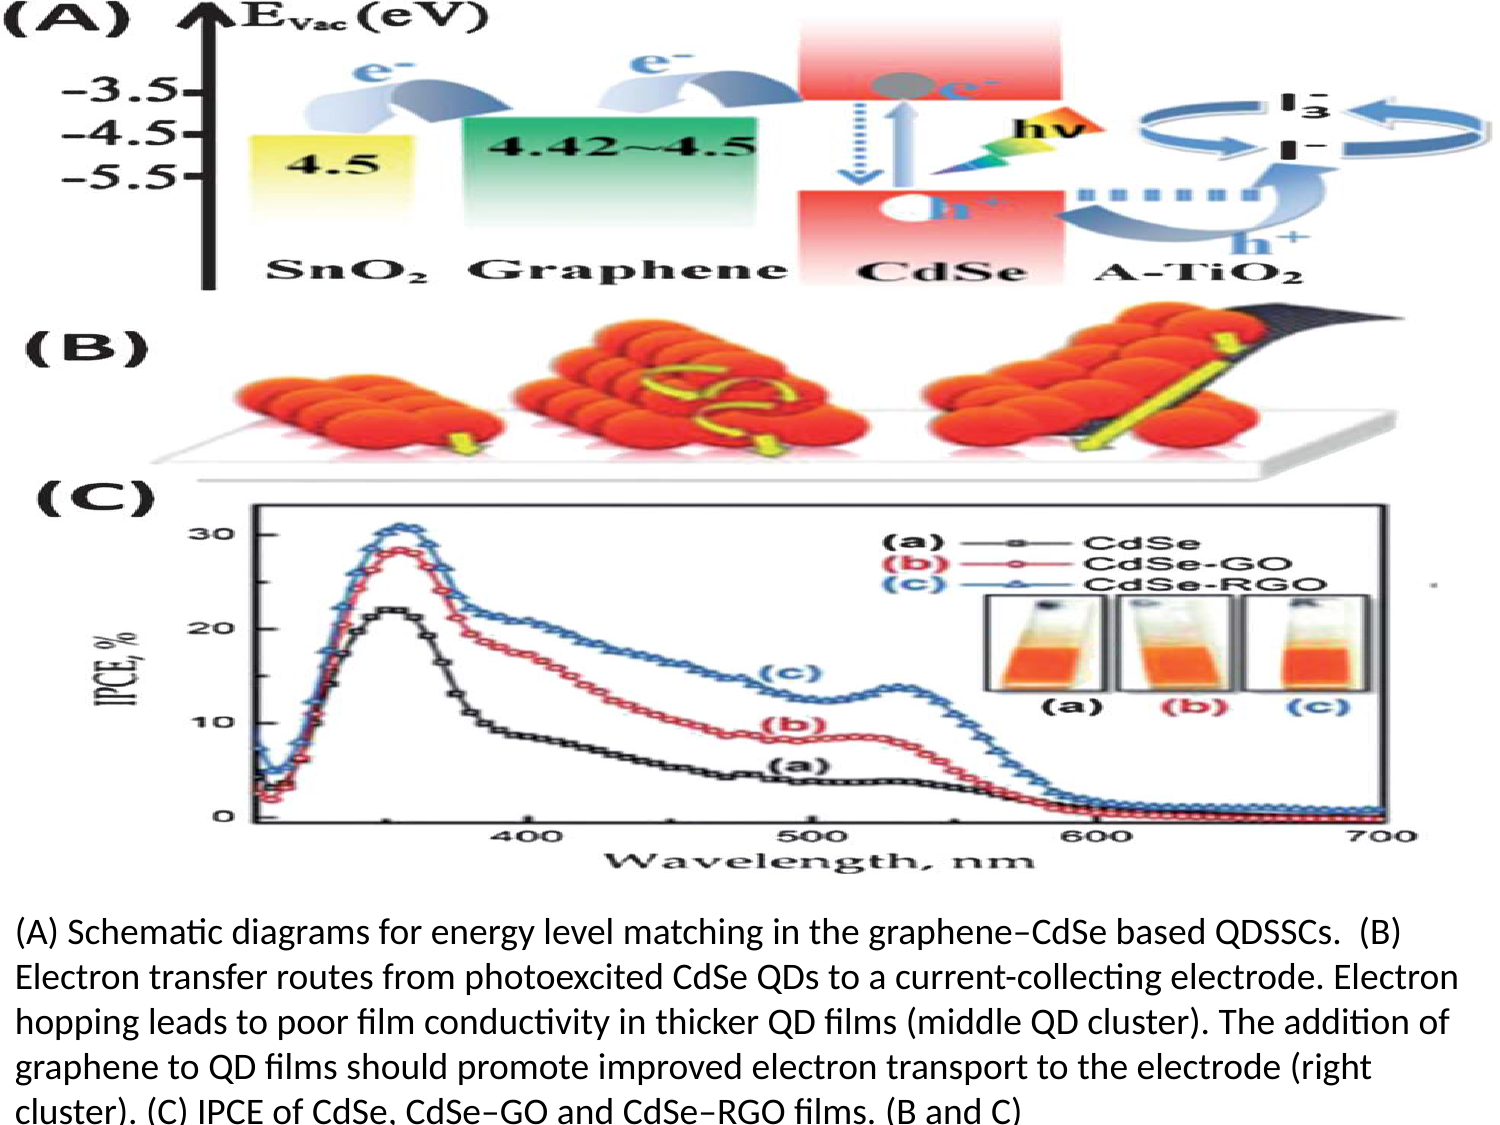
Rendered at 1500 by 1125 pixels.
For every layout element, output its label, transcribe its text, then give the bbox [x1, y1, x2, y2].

text_box (A) Schematic diagrams for energy level matching in the graphene–CdSe based QDSSCs. (B) Electron transfer routes from photoexcited CdSe QDs to a current-collecting electrode. Electron hopping leads to poor film conductivity in thicker QD films (middle QD cluster). The addition of graphene to QD films should promote improved electron transport to the electrode (right cluster). (C) IPCE of CdSe, CdSe–GO and CdSe–RGO films. (B and C) [0, 899, 1488, 1125]
picture [0, 0, 1500, 876]
